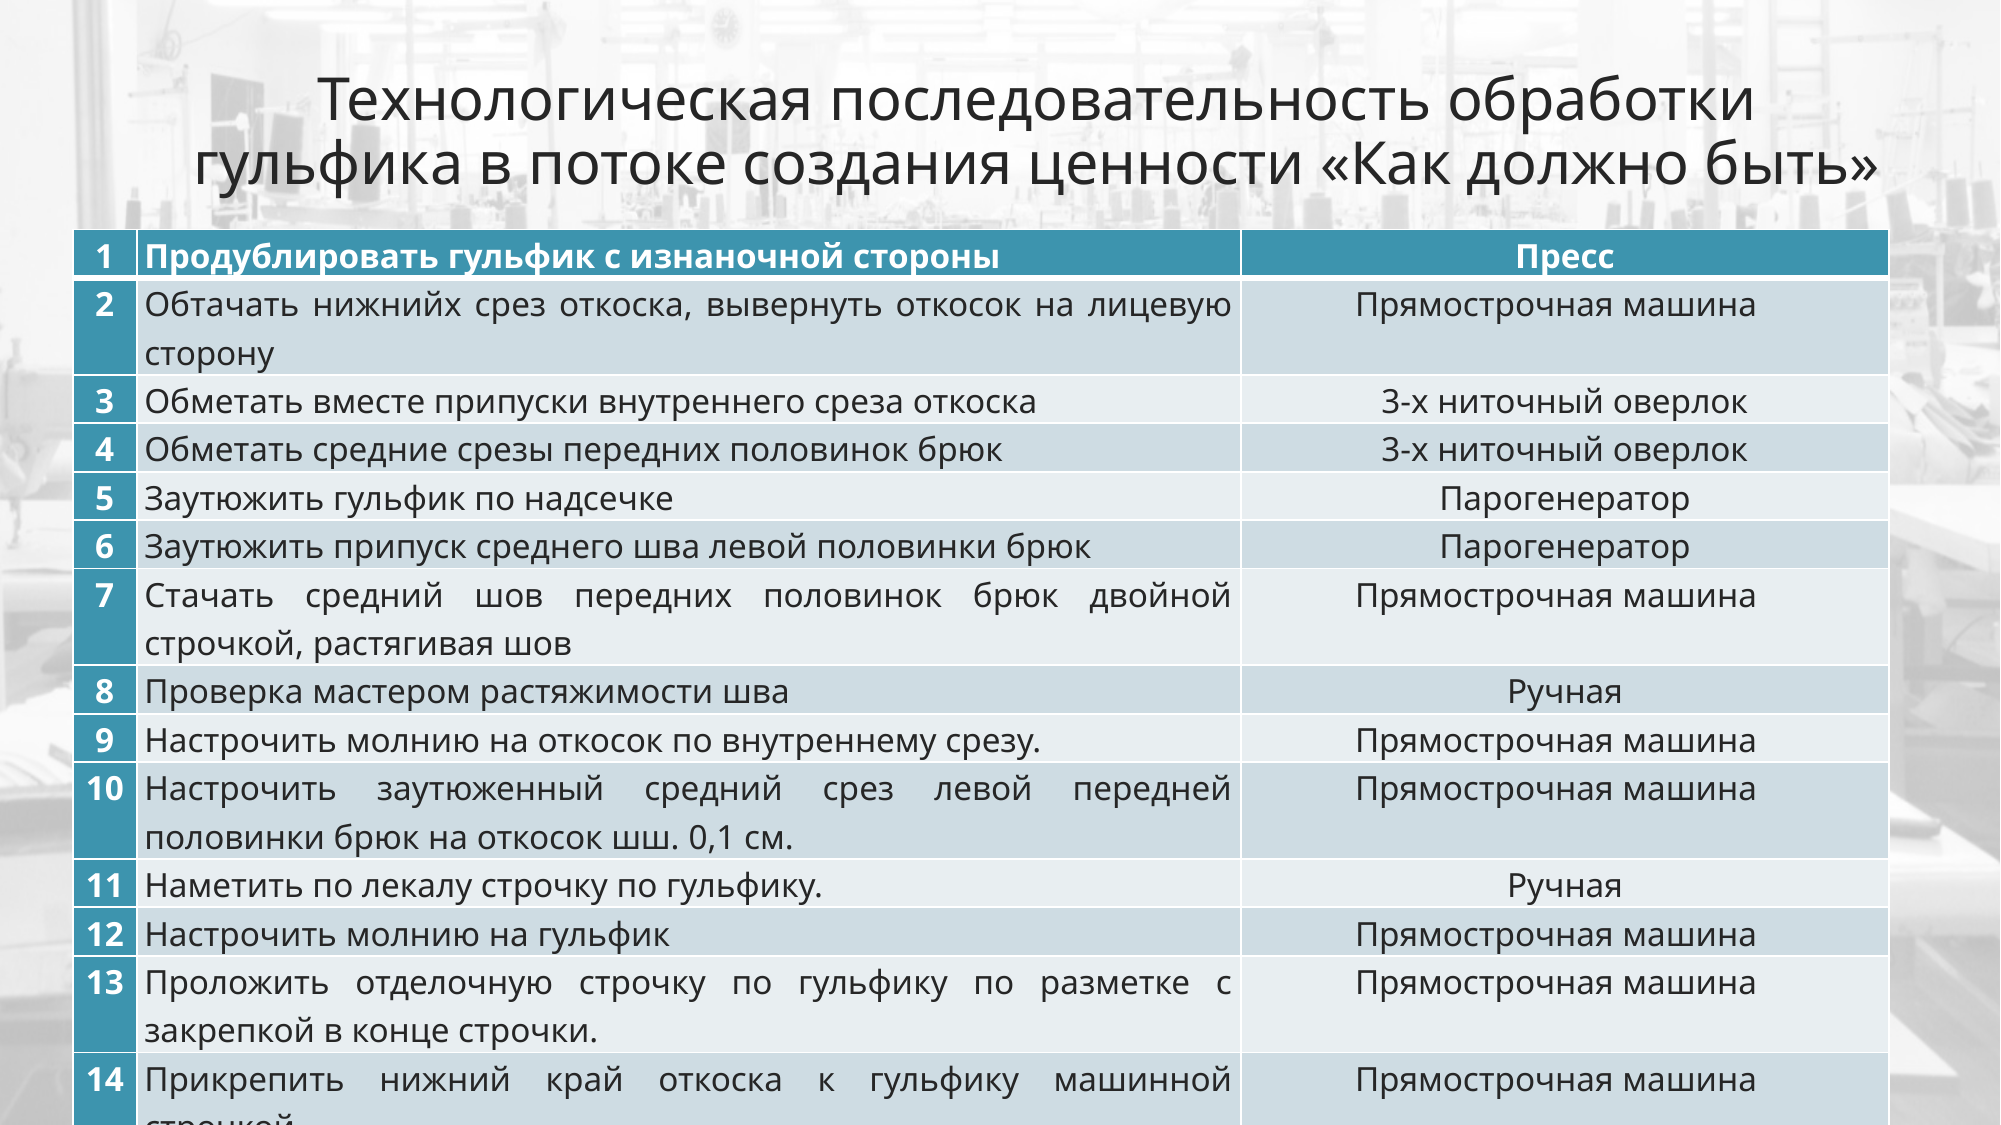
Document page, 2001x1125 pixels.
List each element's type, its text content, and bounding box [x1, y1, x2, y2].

table_cell Прикрепить нижний край откоска к гульфику машинной строчкой. [138, 1053, 1240, 1125]
table_cell Проверка мастером растяжимости шва [138, 666, 1240, 713]
table_cell Прямострочная машина [1242, 715, 1888, 761]
table_cell Прямострочная машина [1242, 281, 1888, 374]
table_cell Наметить по лекалу строчку по гульфику. [138, 860, 1240, 906]
table_cell 4 [74, 424, 136, 471]
table_cell Ручная [1242, 860, 1888, 906]
table_cell Настрочить молнию на гульфик [138, 908, 1240, 955]
table_cell 8 [74, 666, 136, 713]
table_cell 5 [74, 473, 136, 519]
table_cell Настрочить заутюженный средний срез левой передней половинки брюк на откосок шш. 0,1 см. [138, 763, 1240, 858]
table_cell Заутюжить гульфик по надсечке [138, 473, 1240, 519]
table_cell 10 [74, 763, 136, 858]
table_cell Прямострочная машина [1242, 957, 1888, 1052]
table_cell 13 [74, 957, 136, 1052]
title Технологическая последовательность обработки гульфика в потоке создания ценности «Как должно быть» [175, 0, 1901, 205]
table_cell Обметать средние срезы передних половинок брюк [138, 424, 1240, 471]
table_cell Ручная [1242, 666, 1888, 713]
table_cell Заутюжить припуск среднего шва левой половинки брюк [138, 521, 1240, 568]
table_header Пресс [1242, 230, 1888, 275]
table_cell Прямострочная машина [1242, 763, 1888, 858]
table_cell 3-х ниточный оверлок [1242, 376, 1888, 422]
table_header Продублировать гульфик с изнаночной стороны [138, 230, 1240, 275]
table_cell Парогенератор [1242, 473, 1888, 519]
table_cell 14 [74, 1053, 136, 1125]
table_cell 3 [74, 376, 136, 422]
table_cell Обтачать нижнийх срез откоска, вывернуть откосок на лицевую сторону [138, 281, 1240, 374]
table_cell Прямострочная машина [1242, 908, 1888, 955]
table_cell 7 [74, 569, 136, 664]
table_cell 12 [74, 908, 136, 955]
table_cell Обметать вместе припуски внутреннего среза откоска [138, 376, 1240, 422]
table_cell 6 [74, 521, 136, 568]
table_cell Прямострочная машина [1242, 1053, 1888, 1125]
table_header 1 [74, 230, 136, 275]
table_cell Настрочить молнию на откосок по внутреннему срезу. [138, 715, 1240, 761]
table_cell Проложить отделочную строчку по гульфику по разметке с закрепкой в конце строчки. [138, 957, 1240, 1052]
table_cell 3-х ниточный оверлок [1242, 424, 1888, 471]
table_cell 11 [74, 860, 136, 906]
table_cell Стачать средний шов передних половинок брюк двойной строчкой, растягивая шов [138, 569, 1240, 664]
table_cell 9 [74, 715, 136, 761]
table_cell Парогенератор [1242, 521, 1888, 568]
table_cell Прямострочная машина [1242, 569, 1888, 664]
table_cell 2 [74, 281, 136, 374]
